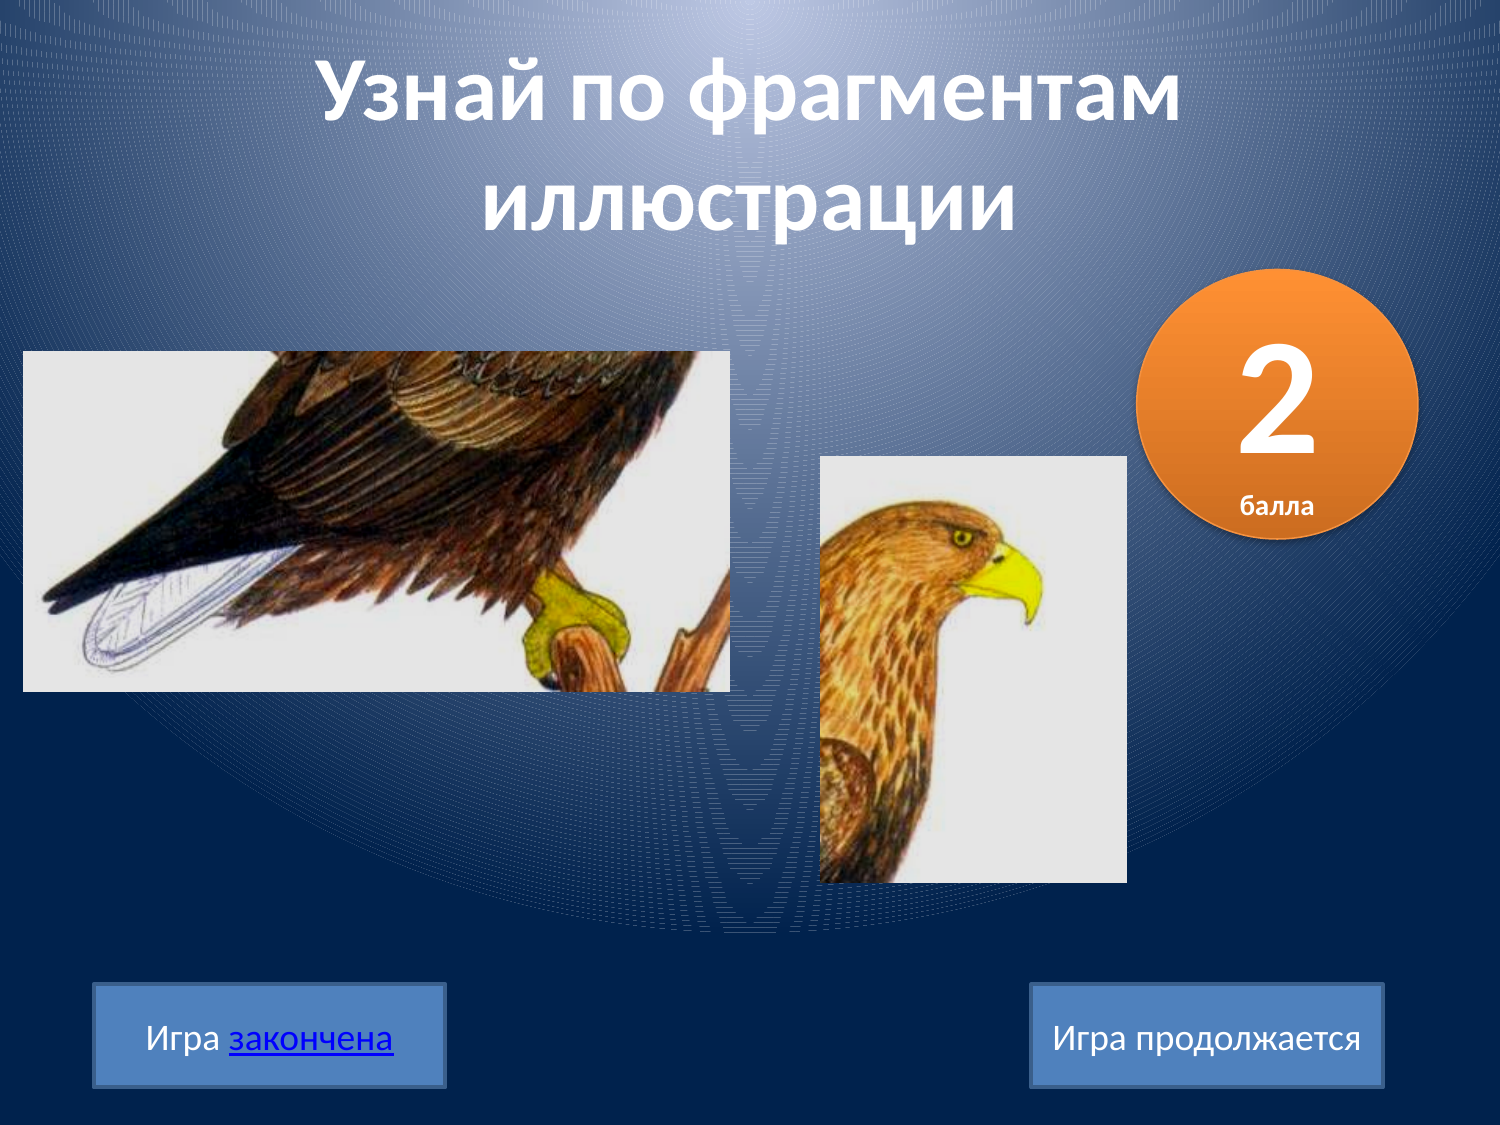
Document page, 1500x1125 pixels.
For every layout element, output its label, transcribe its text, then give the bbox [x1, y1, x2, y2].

text_box Игра продолжается [1029, 982, 1385, 1089]
text_box Игра закончена [92, 982, 447, 1089]
title Узнай по фрагментам иллюстрации [75, 45, 1425, 233]
text_box 2 балла [1135, 268, 1419, 540]
picture [820, 456, 1127, 884]
picture [23, 351, 730, 692]
